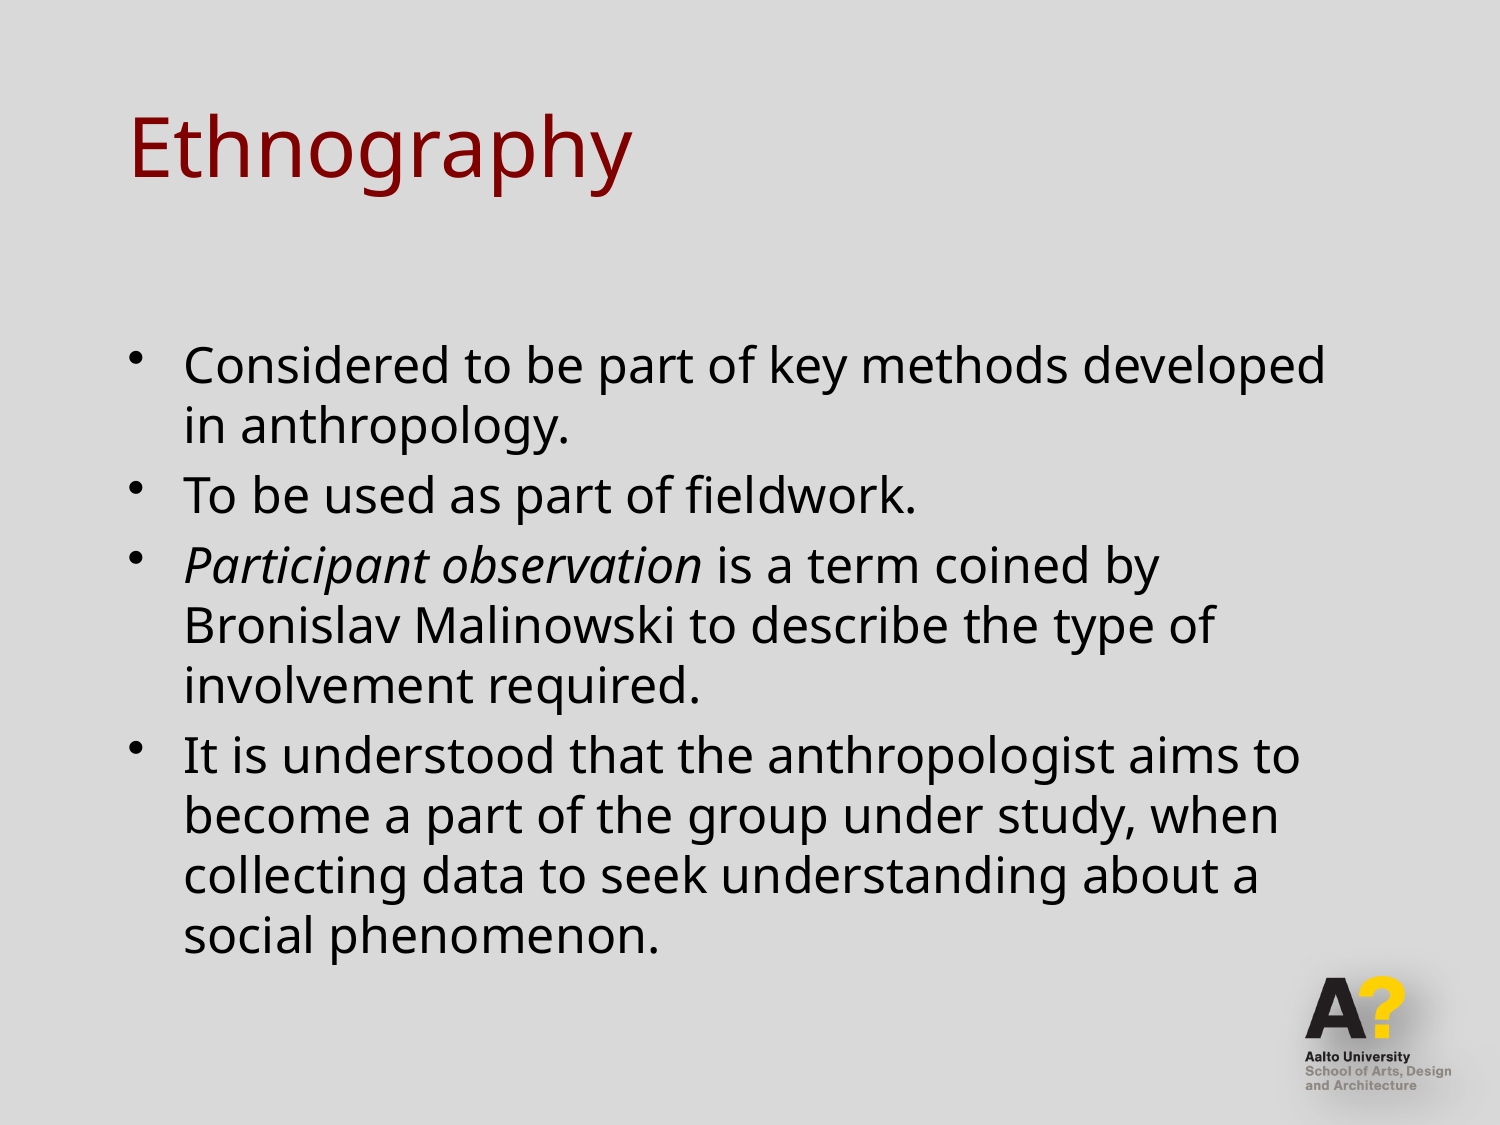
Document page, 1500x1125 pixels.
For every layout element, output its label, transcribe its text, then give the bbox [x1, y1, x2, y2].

picture [1305, 976, 1451, 1090]
list Considered to be part of key methods developed in anthropology. To be used as part of fieldwork. Participant observation is a term coined by Bronislav Malinowski to describe the type of involvement required. It is understood that the anthropologist aims to become a part of the group under study, when collecting data to seek understanding about a social phenomenon. [112, 326, 1388, 1002]
title Ethnography [112, 50, 1388, 238]
